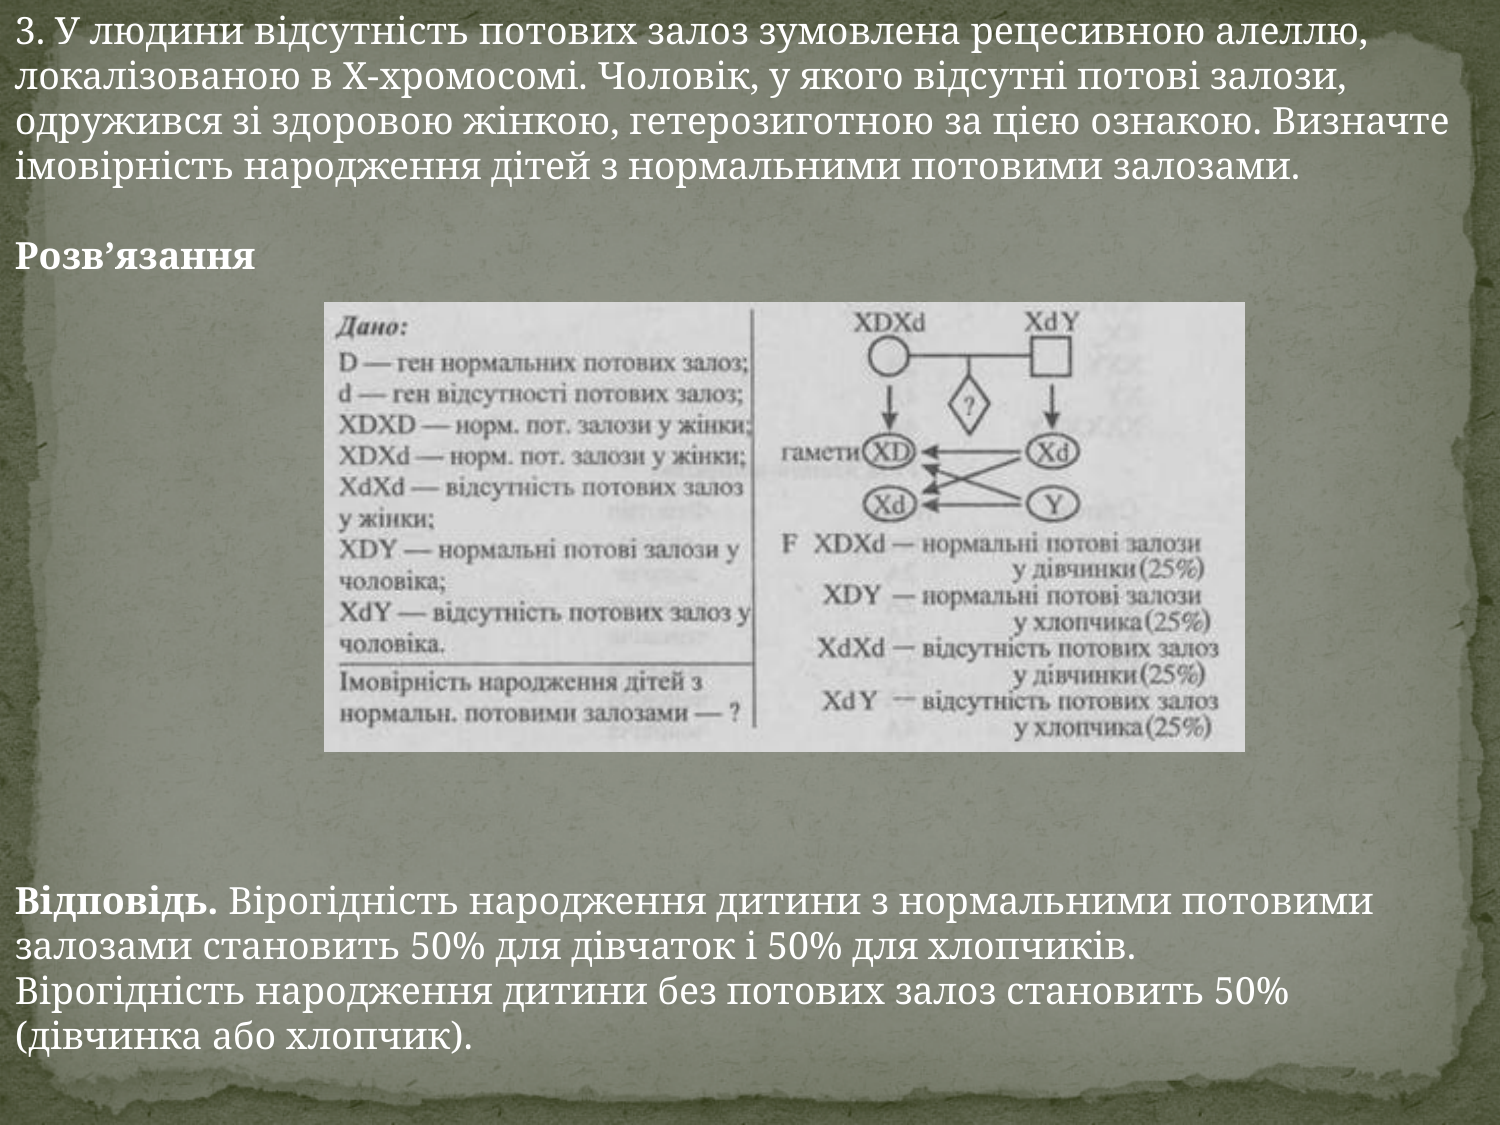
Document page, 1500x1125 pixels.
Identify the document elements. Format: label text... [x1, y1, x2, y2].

picture [324, 302, 1245, 752]
text_box Відповідь. Вірогідність народження дитини з нормальними потовими залозами становить 50% для дівчаток і 50% для хлопчиків. Вірогідність народження дитини без потових залоз становить 50% (дівчинка або хлопчик). [0, 869, 1500, 1065]
text_box 3. У людини відсутність потових залоз зумовлена рецесивною алеллю, локалізованою в Х-хромосомі. Чоловік, у якого відсутні потові залози, одружився зі здоровою жінкою, гетерозиготною за цією ознакою. Визначте імовірність народження дітей з нормальними потовими залозами. Розв’язання [0, 0, 1500, 285]
